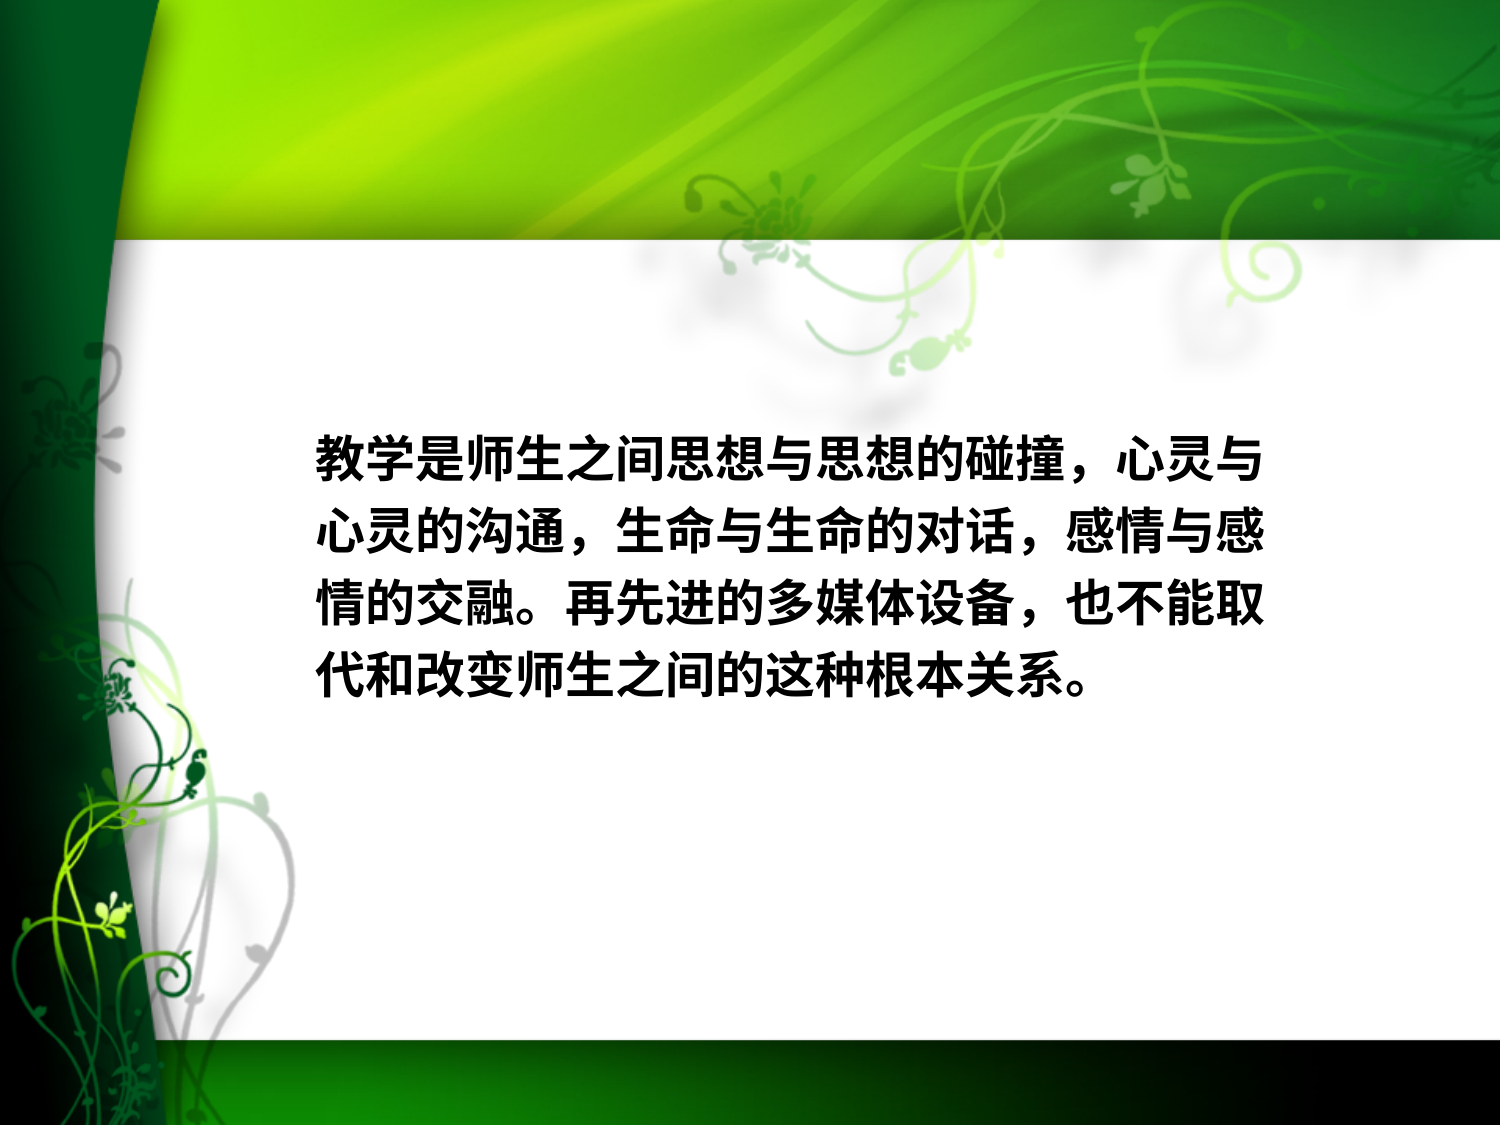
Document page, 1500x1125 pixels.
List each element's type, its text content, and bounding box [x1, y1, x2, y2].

picture [0, 0, 1500, 1125]
text_box 教学是师生之间思想与思想的碰撞，心灵与心灵的沟通，生命与生命的对话，感情与感情的交融。再先进的多媒体设备，也不能取代和改变师生之间的这种根本关系。 [301, 408, 1306, 772]
